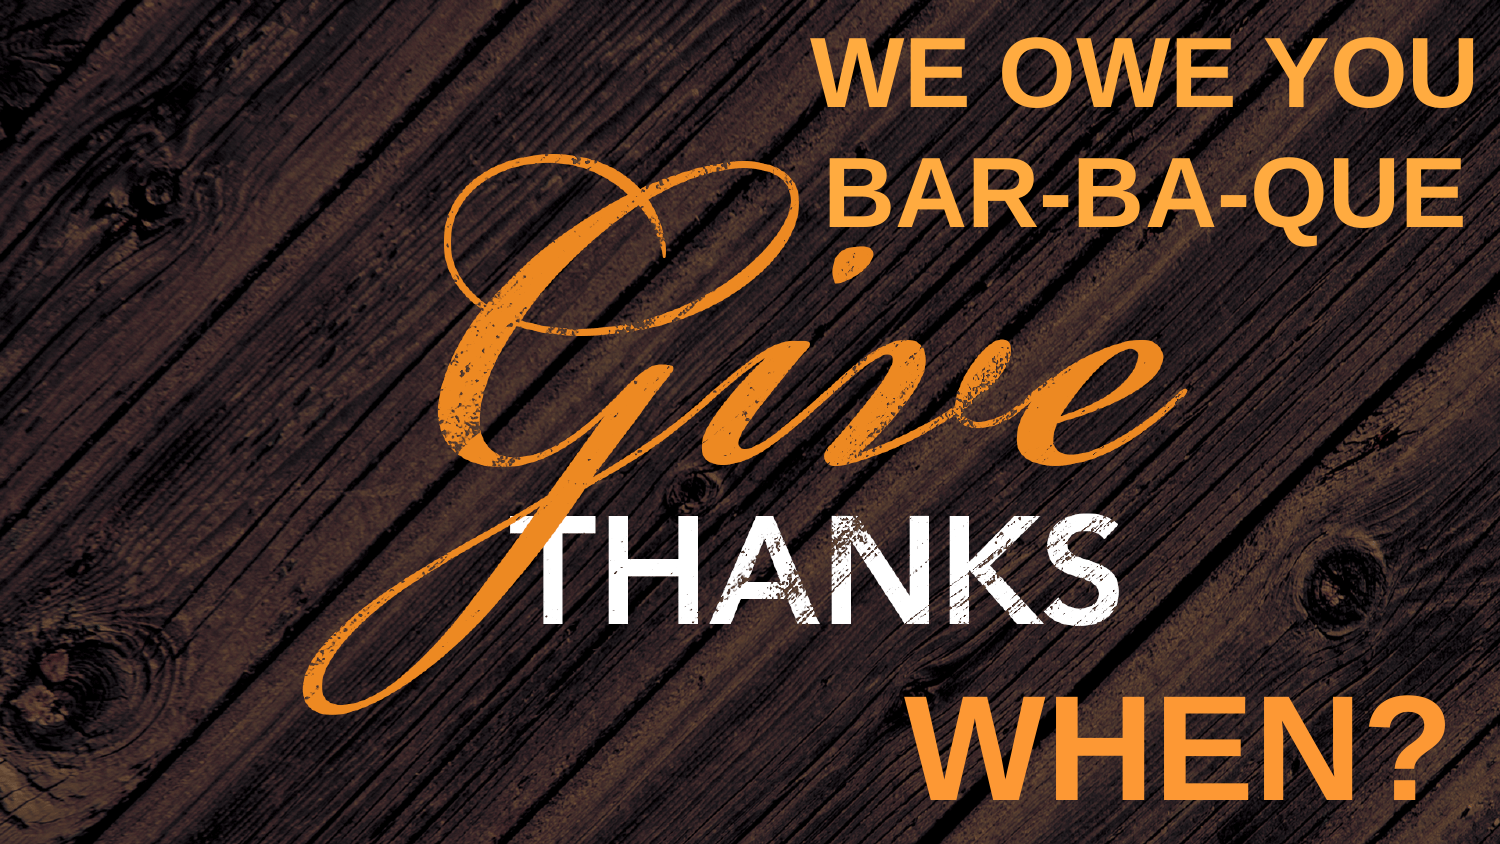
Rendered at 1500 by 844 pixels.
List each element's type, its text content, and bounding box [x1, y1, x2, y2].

picture [0, 0, 1500, 844]
text_box We owe you bar-ba-que [794, 0, 1496, 255]
text_box when? [858, 642, 1500, 838]
